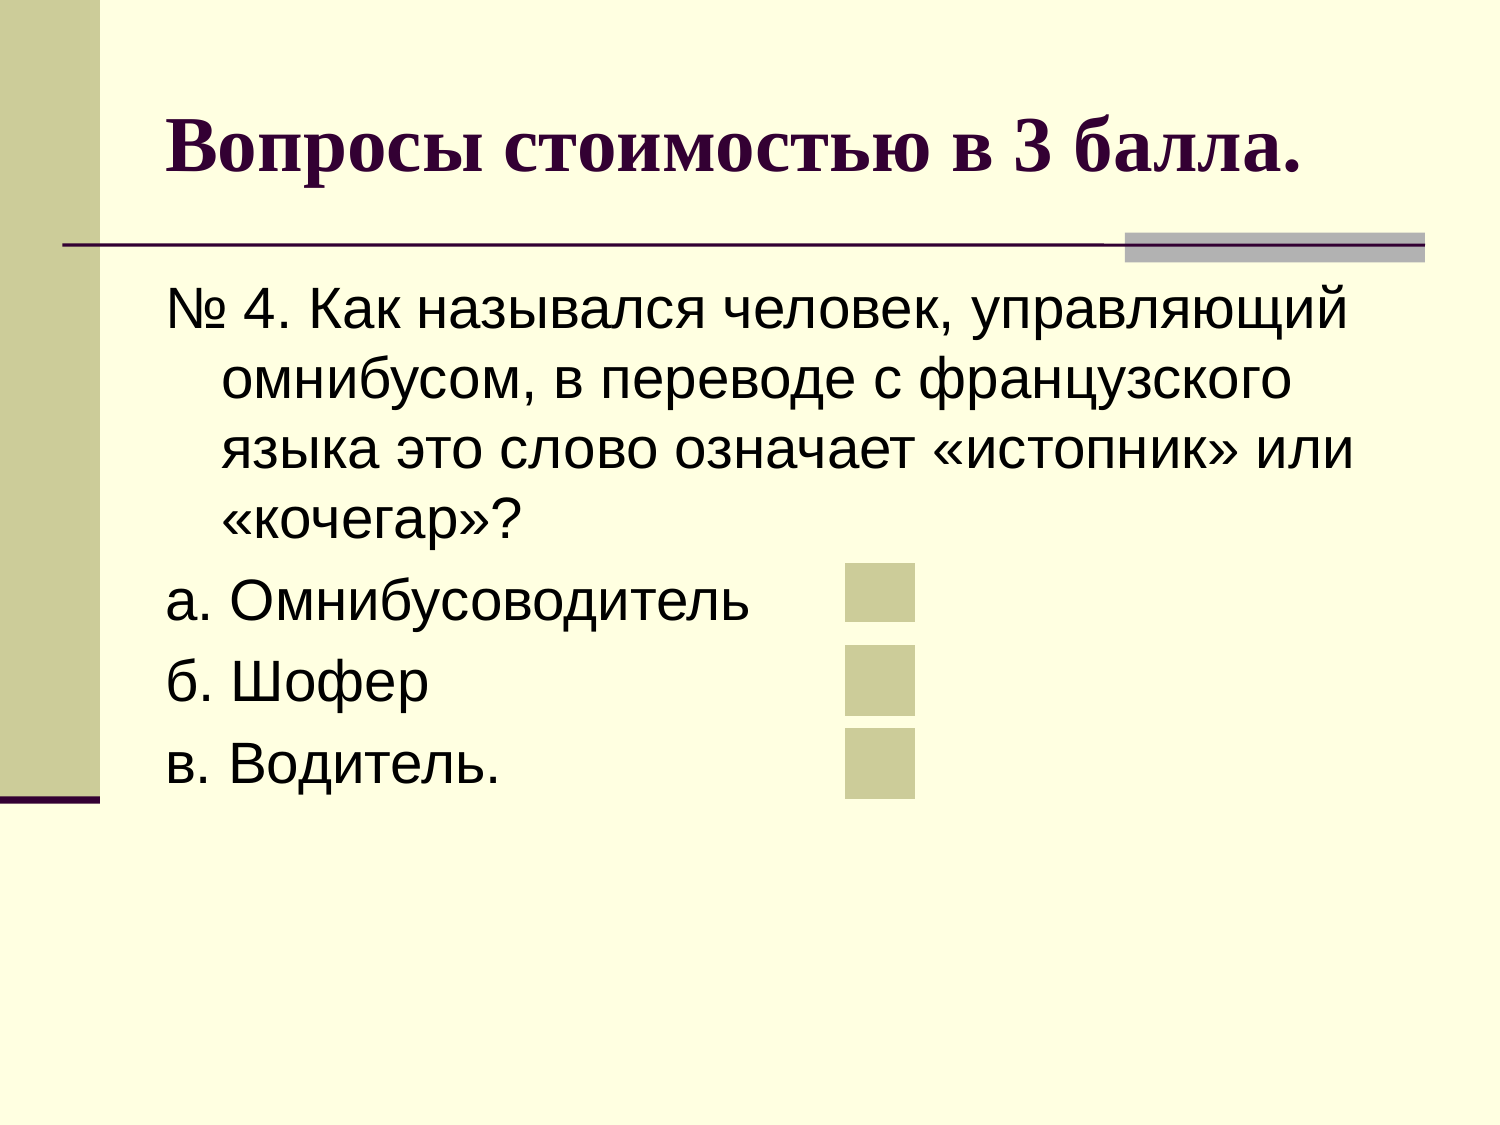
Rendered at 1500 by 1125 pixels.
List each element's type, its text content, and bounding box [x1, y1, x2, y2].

text_box [844, 727, 916, 799]
list № 4. Как назывался человек, управляющий омнибусом, в переводе с французского языка это слово означает «истопник» или «кочегар»? а. Омнибусоводитель б. Шофер в. Водитель. [149, 262, 1426, 1006]
text_box [844, 645, 916, 717]
title Вопросы стоимостью в 3 балла. [149, 45, 1426, 234]
text_box [844, 562, 916, 622]
